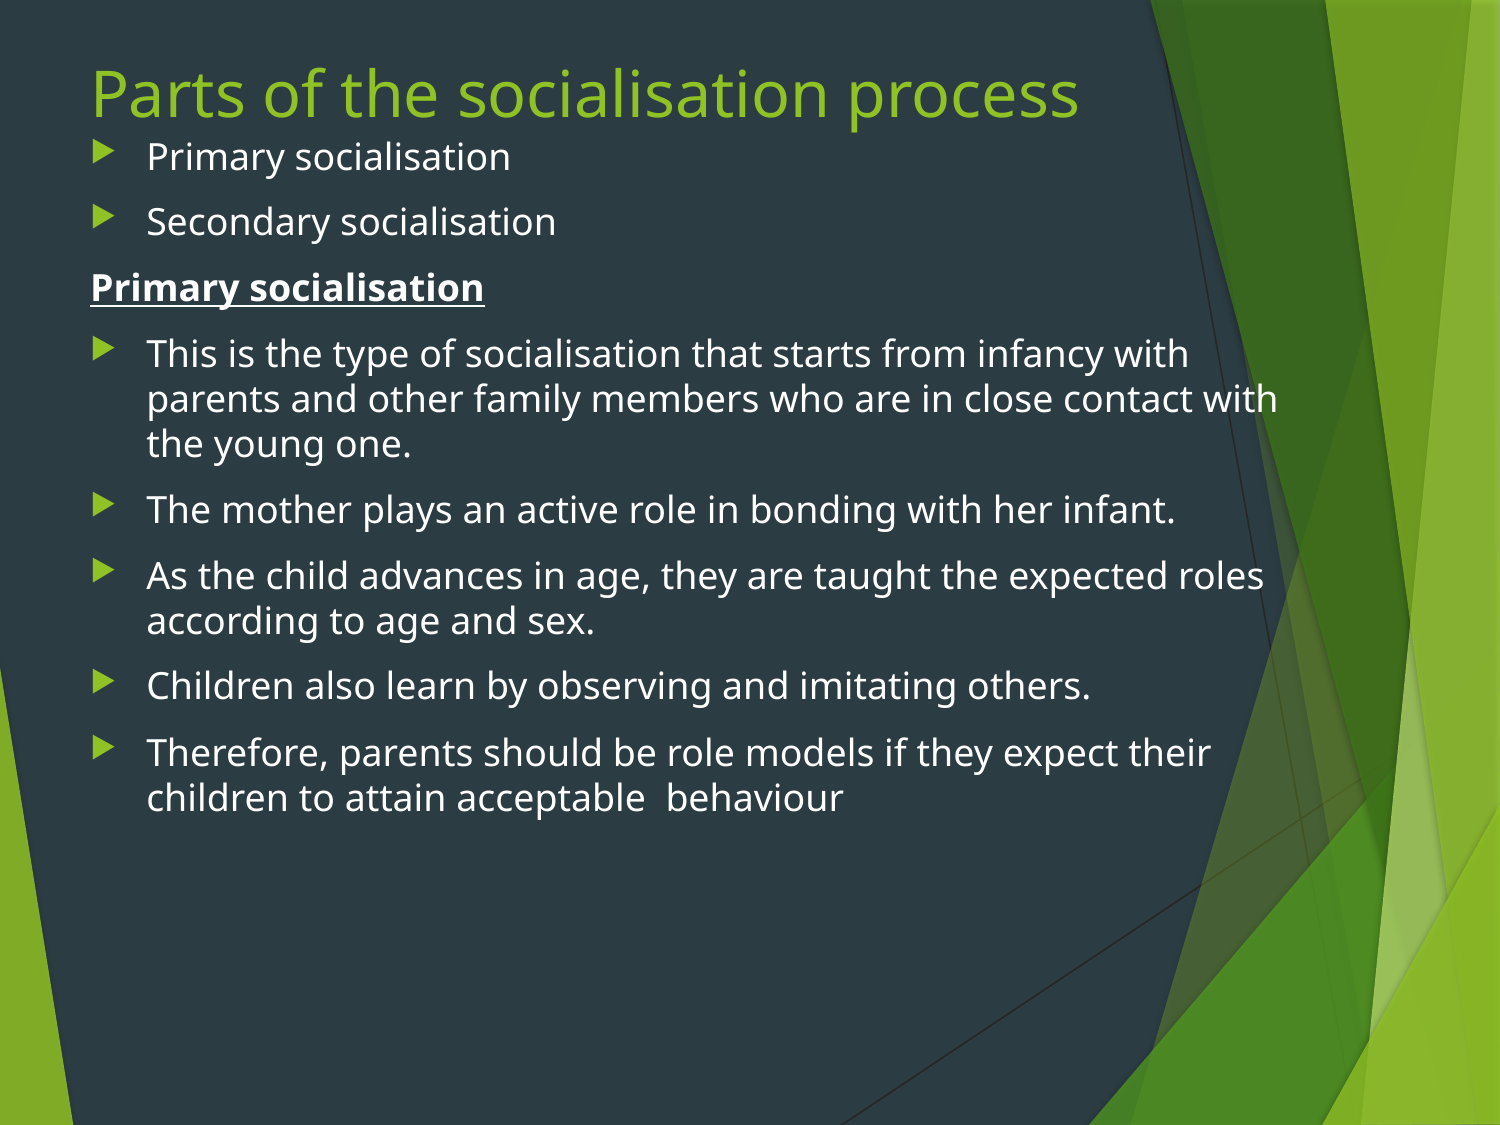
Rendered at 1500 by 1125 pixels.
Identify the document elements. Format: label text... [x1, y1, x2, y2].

list Primary socialisation Secondary socialisation Primary socialisation This is the type of socialisation that starts from infancy with parents and other family members who are in close contact with the young one. The mother plays an active role in bonding with her infant. As the child advances in age, they are taught the expected roles according to age and sex. Children also learn by observing and imitating others. Therefore, parents should be role models if they expect their children to attain acceptable behaviour [75, 125, 1300, 1062]
title Parts of the socialisation process [75, 45, 1300, 125]
